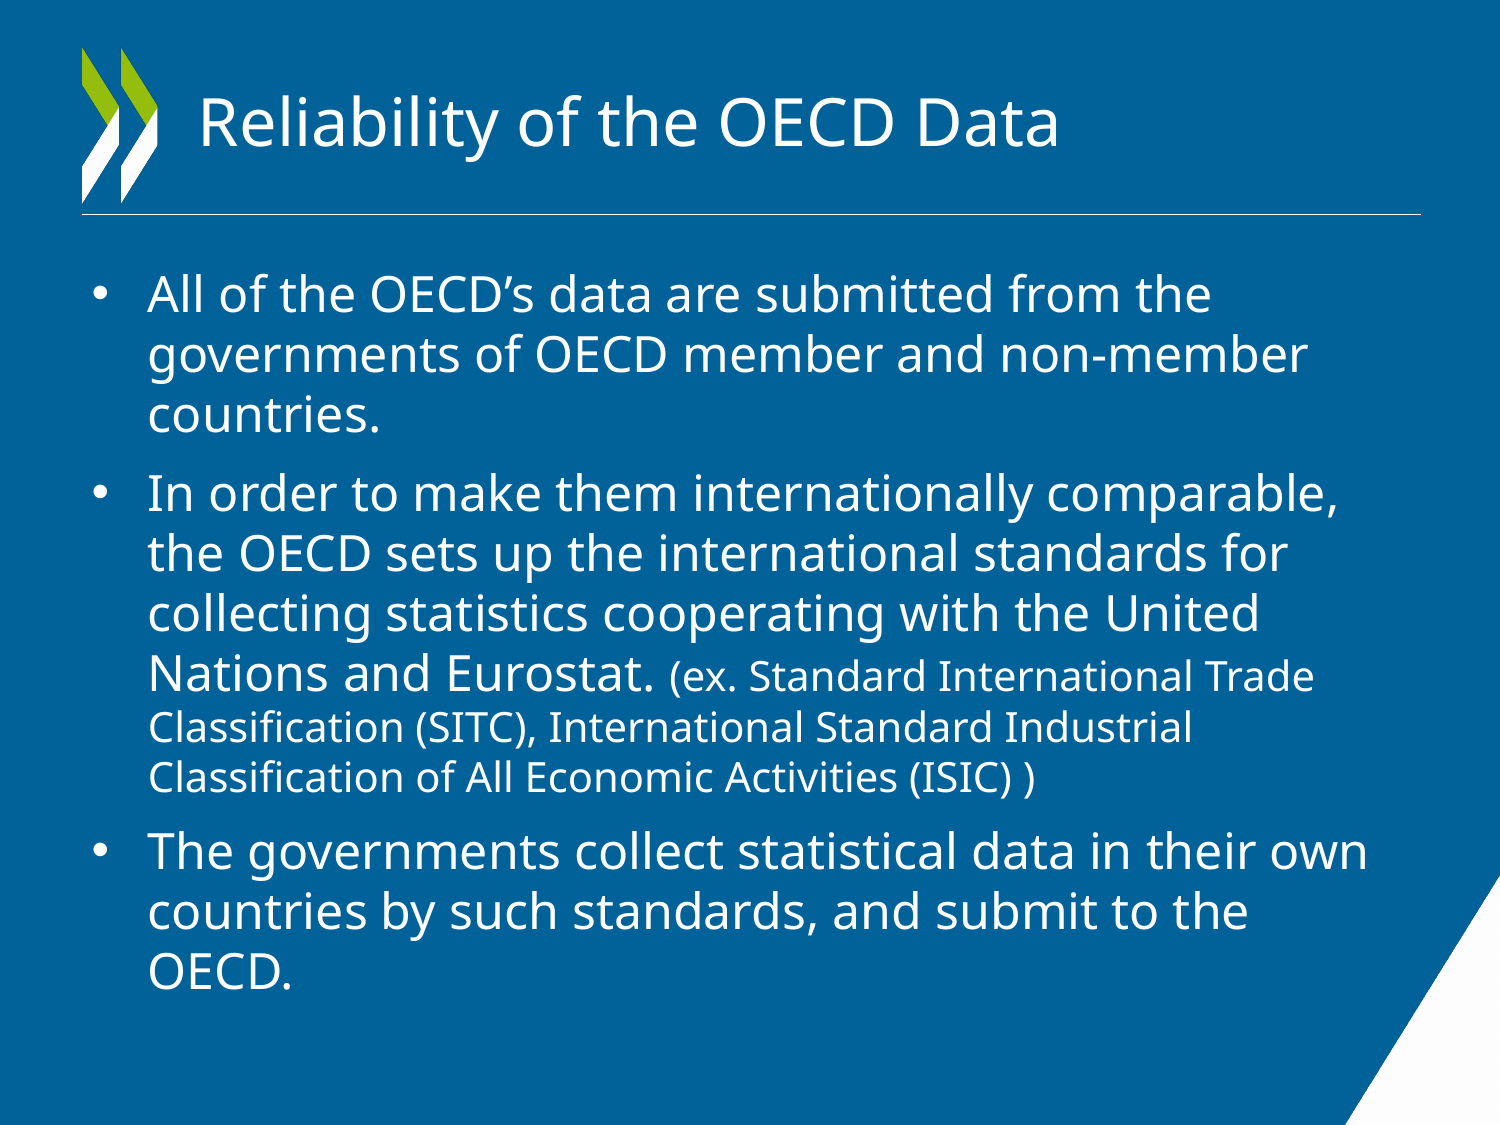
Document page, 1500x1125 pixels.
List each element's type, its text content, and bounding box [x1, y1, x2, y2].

title Reliability of the OECD Data [183, 66, 1270, 173]
list All of the OECD’s data are submitted from the governments of OECD member and non-member countries. In order to make them internationally comparable, the OECD sets up the international standards for collecting statistics cooperating with the United Nations and Eurostat. (ex. Standard International Trade Classification (SITC), International Standard Industrial Classification of All Economic Activities (ISIC) ) The governments collect statistical data in their own countries by such standards, and submit to the OECD. [76, 255, 1425, 1083]
